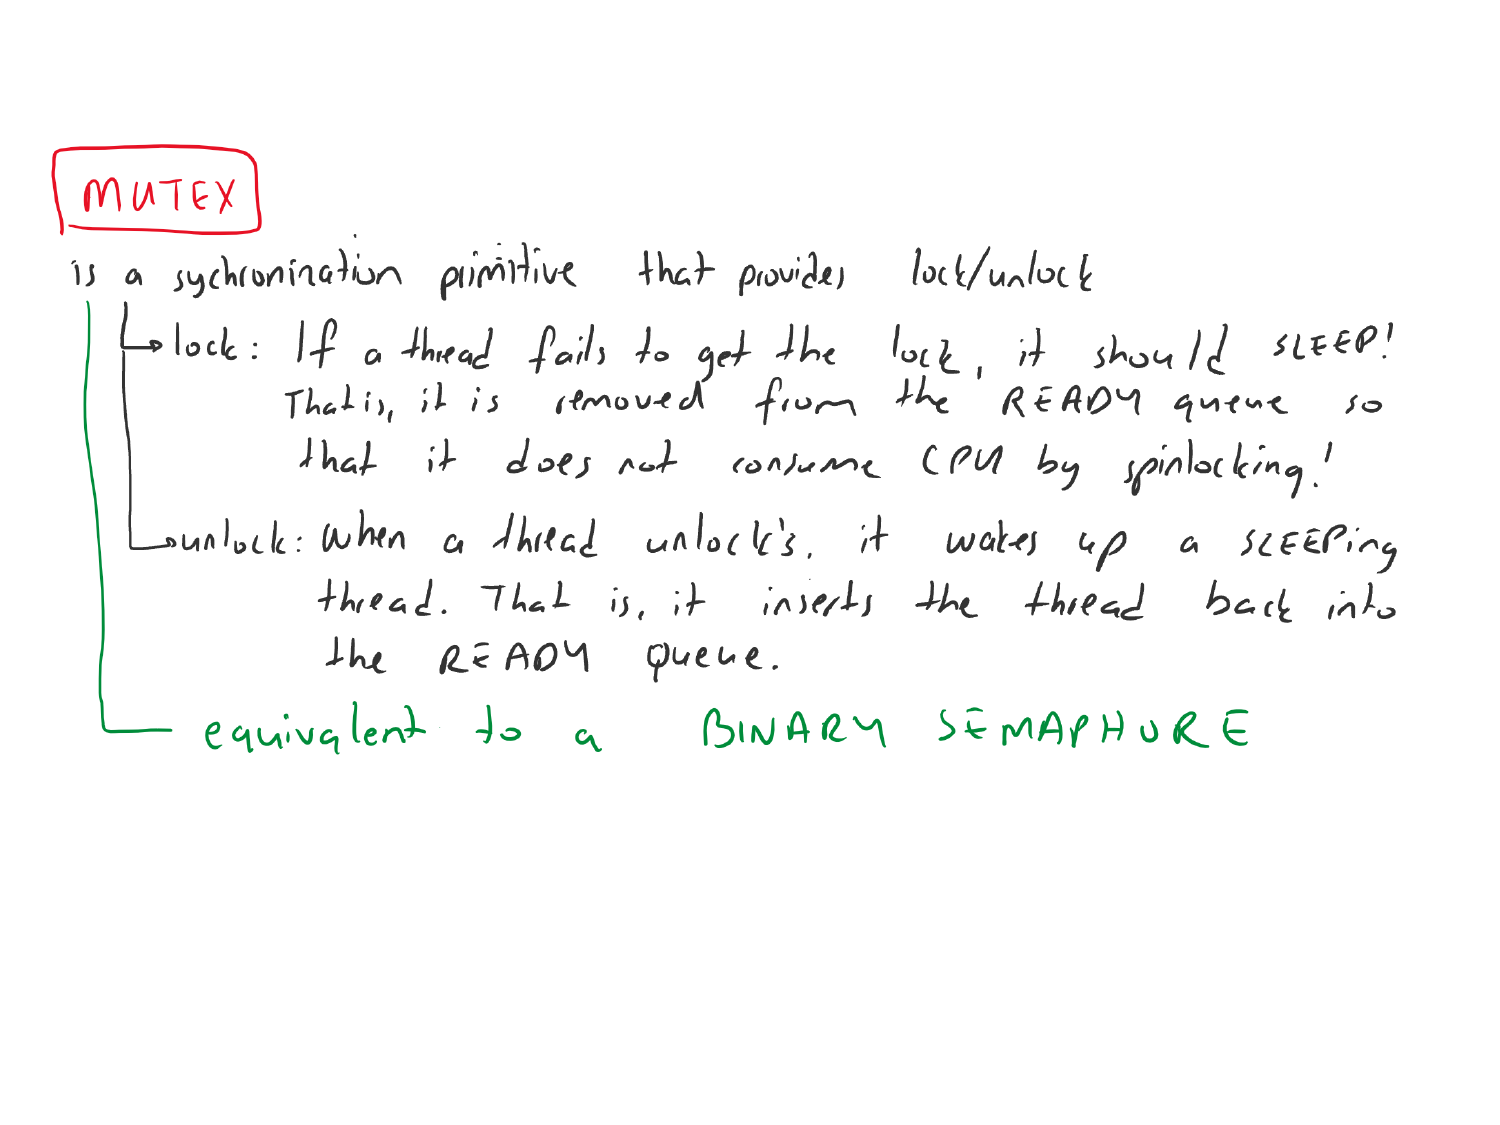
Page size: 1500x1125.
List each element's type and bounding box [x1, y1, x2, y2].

picture [40, 131, 1438, 785]
